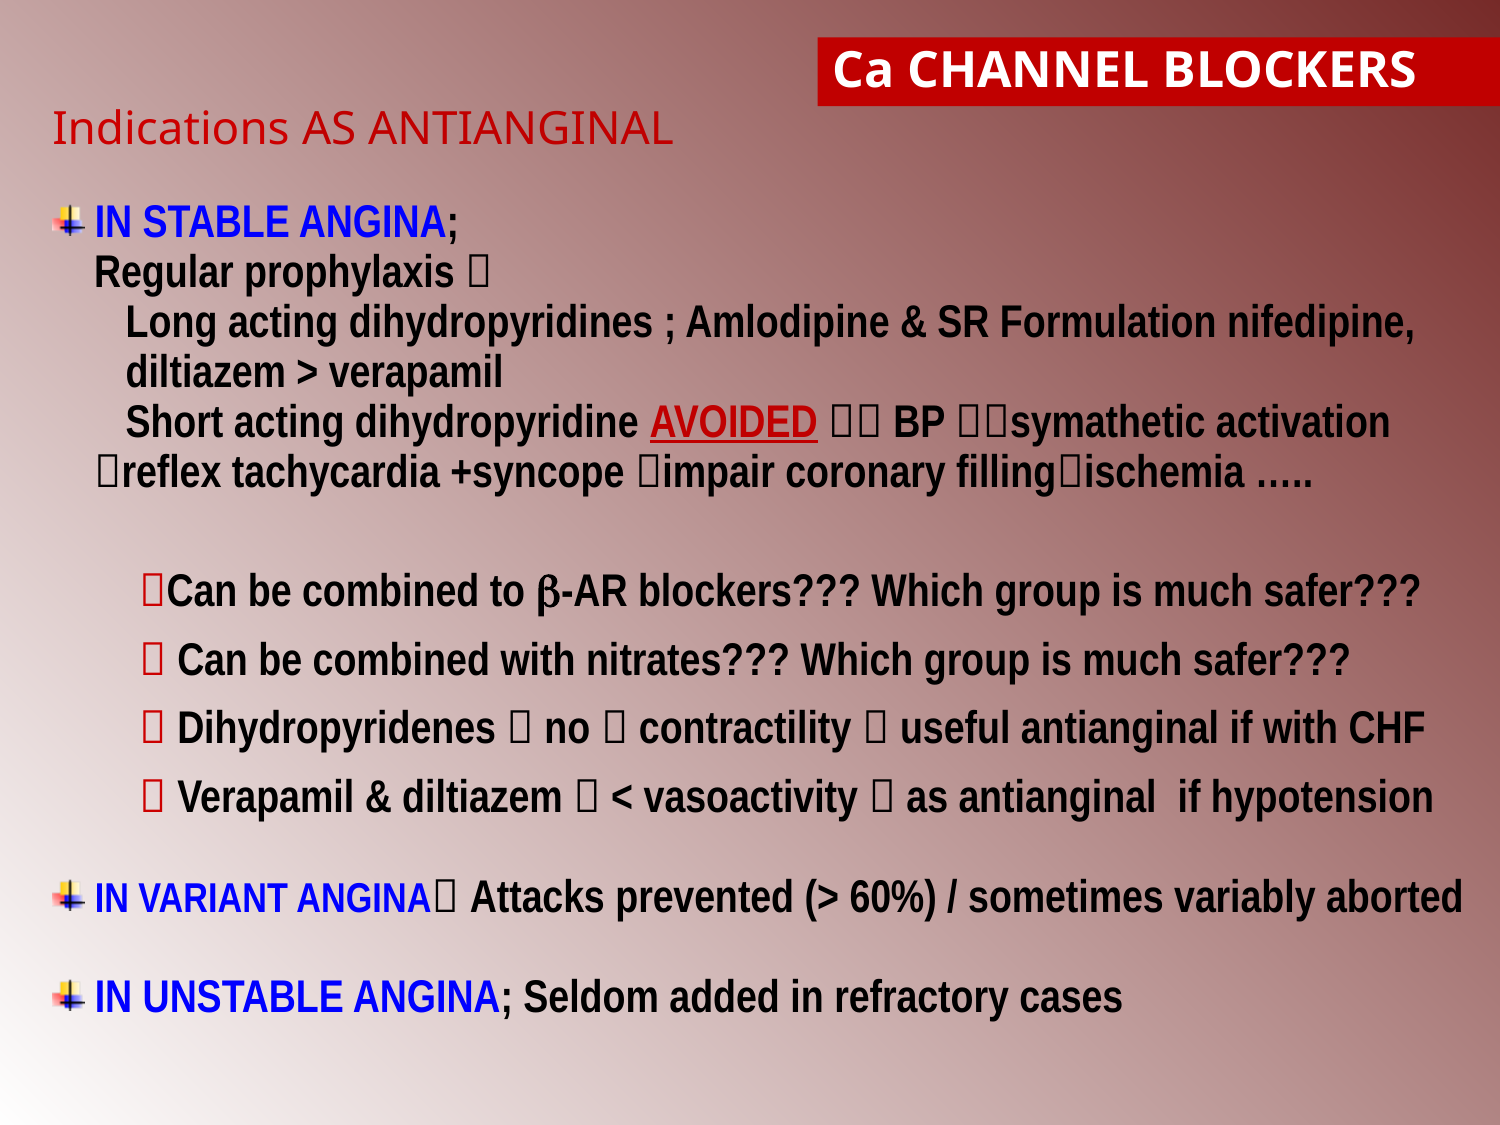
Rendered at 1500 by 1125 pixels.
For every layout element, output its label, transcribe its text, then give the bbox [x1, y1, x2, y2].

picture [52, 203, 85, 236]
picture [52, 978, 85, 1011]
text_box IN STABLE ANGINA; Regular prophylaxis  Long acting dihydropyridines ; Amlodipine & SR Formulation nifedipine, diltiazem > verapamil Short acting dihydropyridine AVOIDED  BP symathetic activation reflex tachycardia +syncope impair coronary fillingischemia ….. Can be combined to b-AR blockers??? Which group is much safer???  Can be combined with nitrates??? Which group is much safer???  Dihydropyridenes  no  contractility  useful antianginal if with CHF  Verapamil & diltiazem  < vasoactivity  as antianginal if hypotension IN VARIANT ANGINA Attacks prevented (> 60%) / sometimes variably aborted IN UNSTABLE ANGINA; Seldom added in refractory cases [37, 189, 1500, 1030]
picture [52, 878, 85, 911]
text_box Ca CHANNEL BLOCKERS [817, 37, 1500, 107]
text_box Indications AS ANTIANGINAL [37, 91, 709, 162]
